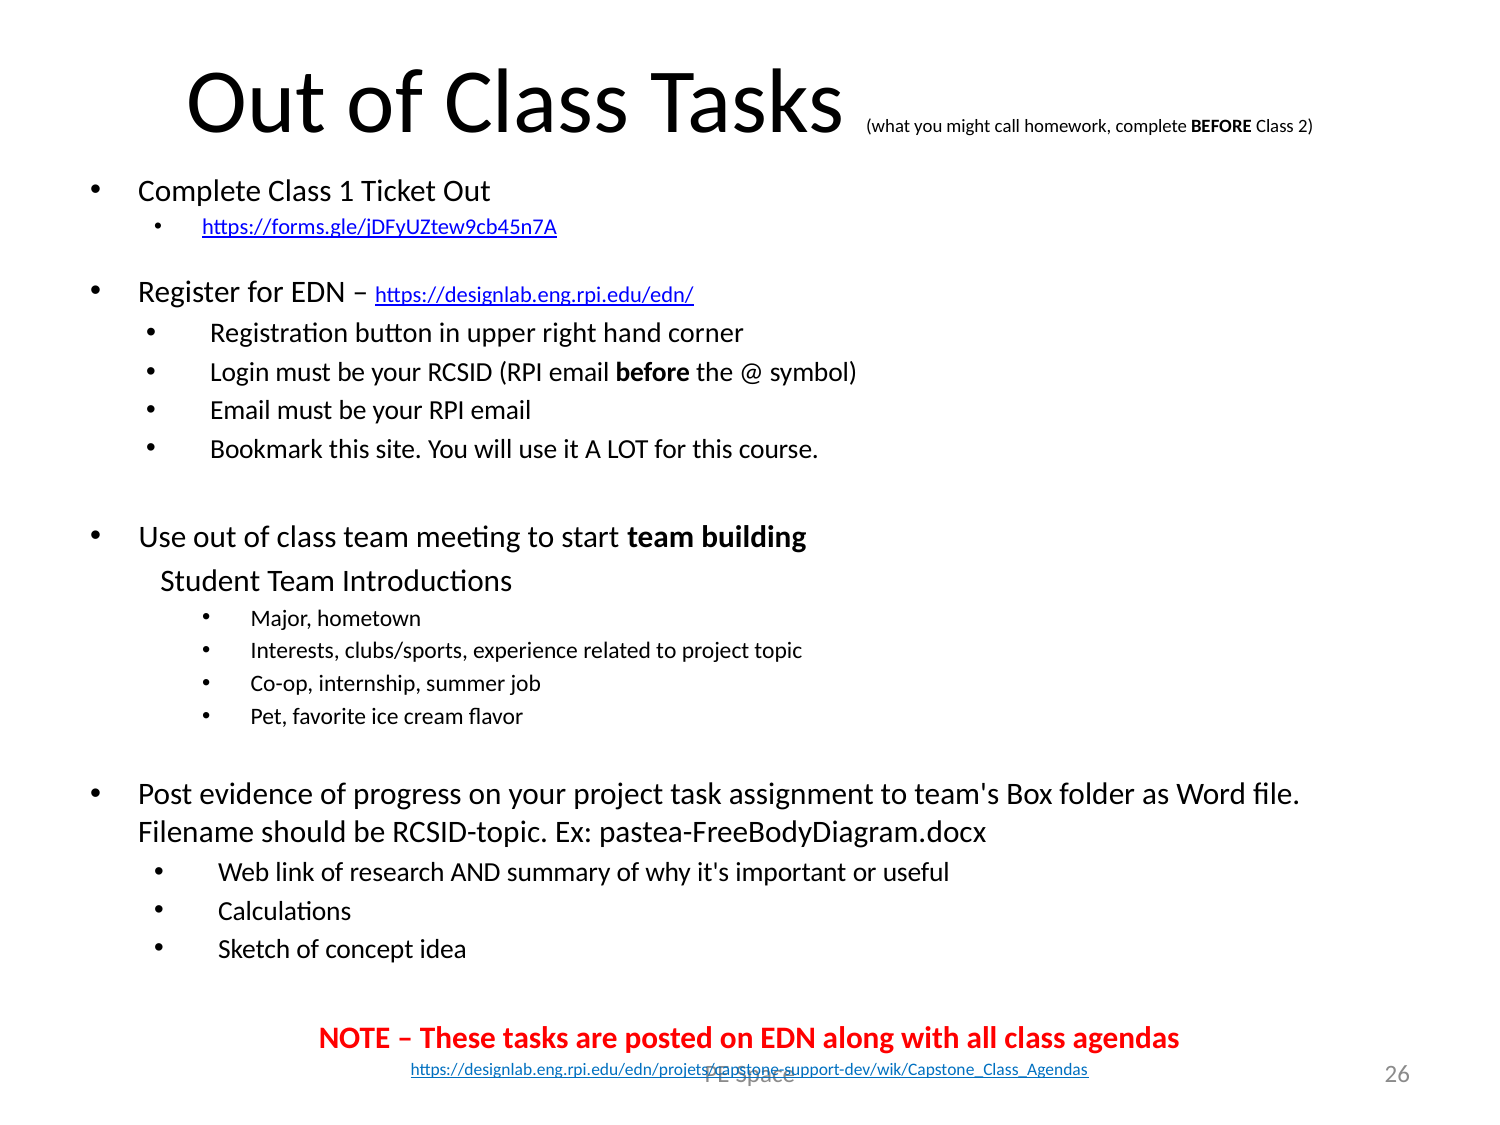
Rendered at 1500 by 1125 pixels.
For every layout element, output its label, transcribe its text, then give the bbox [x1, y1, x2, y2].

list Complete Class 1 Ticket Out https://forms.gle/jDFyUZtew9cb45n7A Register for EDN – https://designlab.eng.rpi.edu/edn/ Registration button in upper right hand corner Login must be your RCSID (RPI email before the @ symbol) Email must be your RPI email Bookmark this site. You will use it A LOT for this course. Use out of class team meeting to start team building Student Team Introductions Major, hometown Interests, clubs/sports, experience related to project topic Co-op, internship, summer job Pet, favorite ice cream flavor Post evidence of progress on your project task assignment to team's Box folder as Word file. Filename should be RCSID-topic. Ex: pastea-FreeBodyDiagram.docx Web link of research AND summary of why it's important or useful Calculations Sketch of concept idea NOTE – These tasks are posted on EDN along with all class agendas https://designlab.eng.rpi.edu/edn/projets/capstone-support-dev/wik/Capstone_Class_Agendas [75, 162, 1425, 1088]
footer PE Space [512, 1042, 988, 1103]
slide_number 26 [1074, 1042, 1425, 1103]
title Out of Class Tasks (what you might call homework, complete BEFORE Class 2) [75, 2, 1425, 162]
